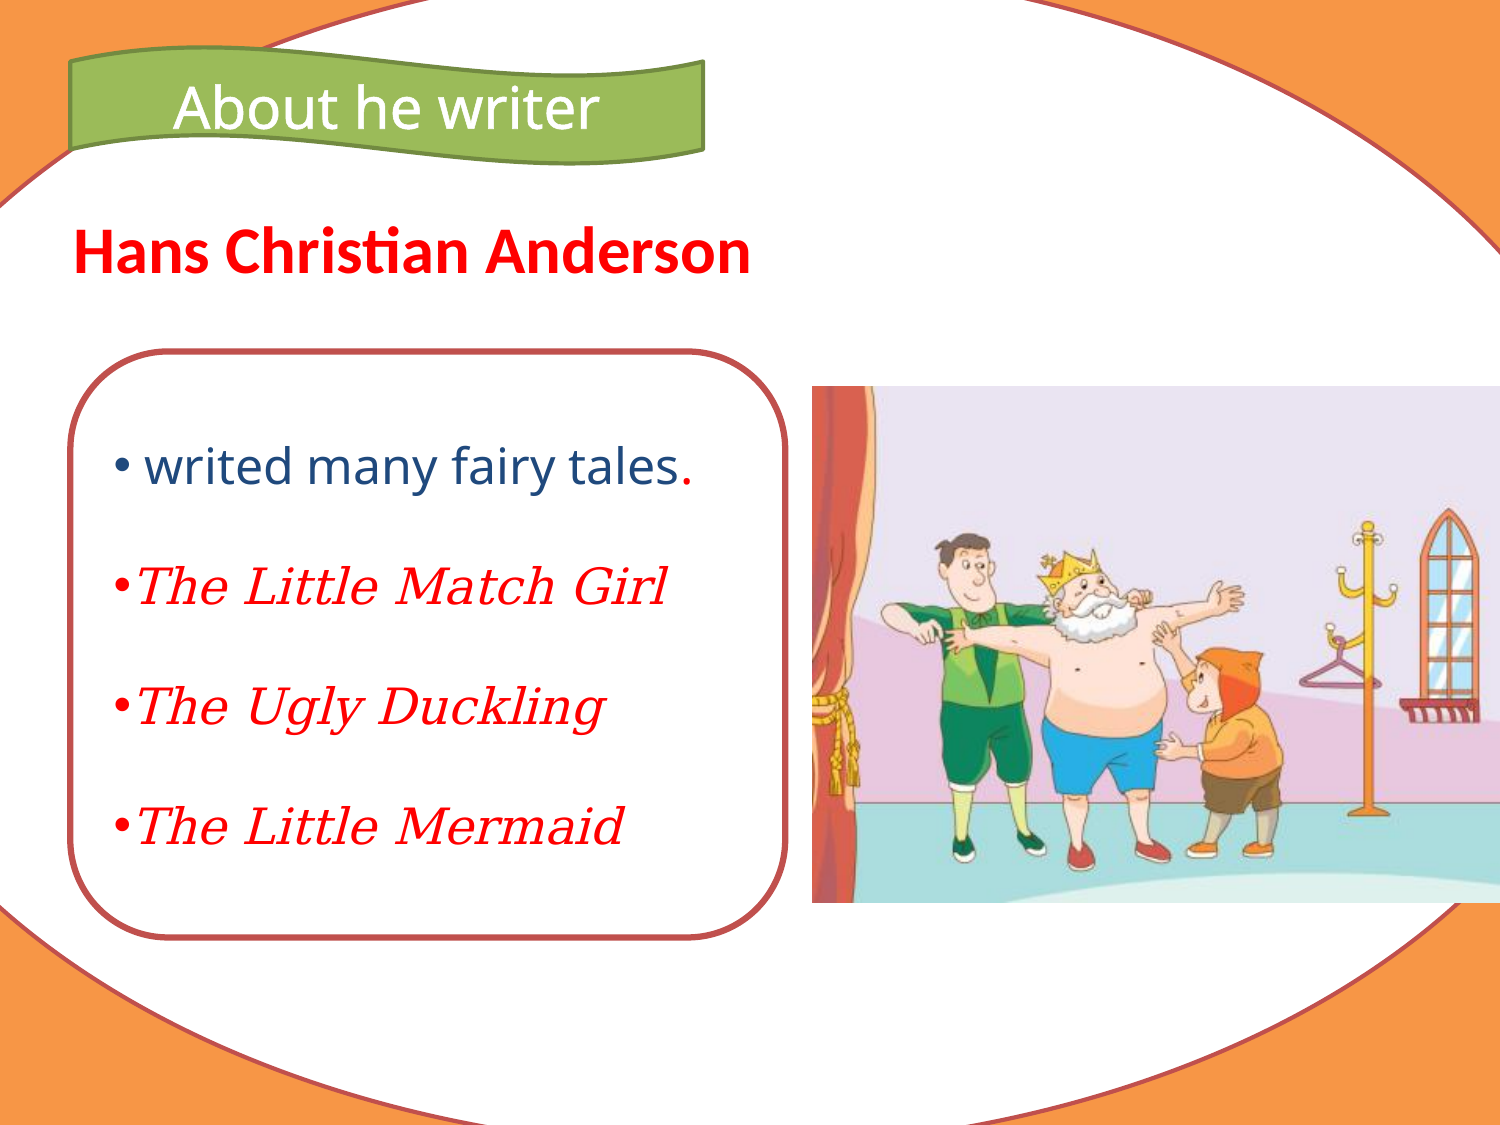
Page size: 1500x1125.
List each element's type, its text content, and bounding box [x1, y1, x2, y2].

picture [812, 386, 1500, 903]
text_box [0, 0, 1500, 1125]
text_box writed many fairy tales. The Little Match Girl The Ugly Duckling The Little Mermaid [68, 349, 788, 940]
text_box Hans Christian Anderson [58, 199, 774, 294]
text_box About he writer [68, 45, 706, 166]
